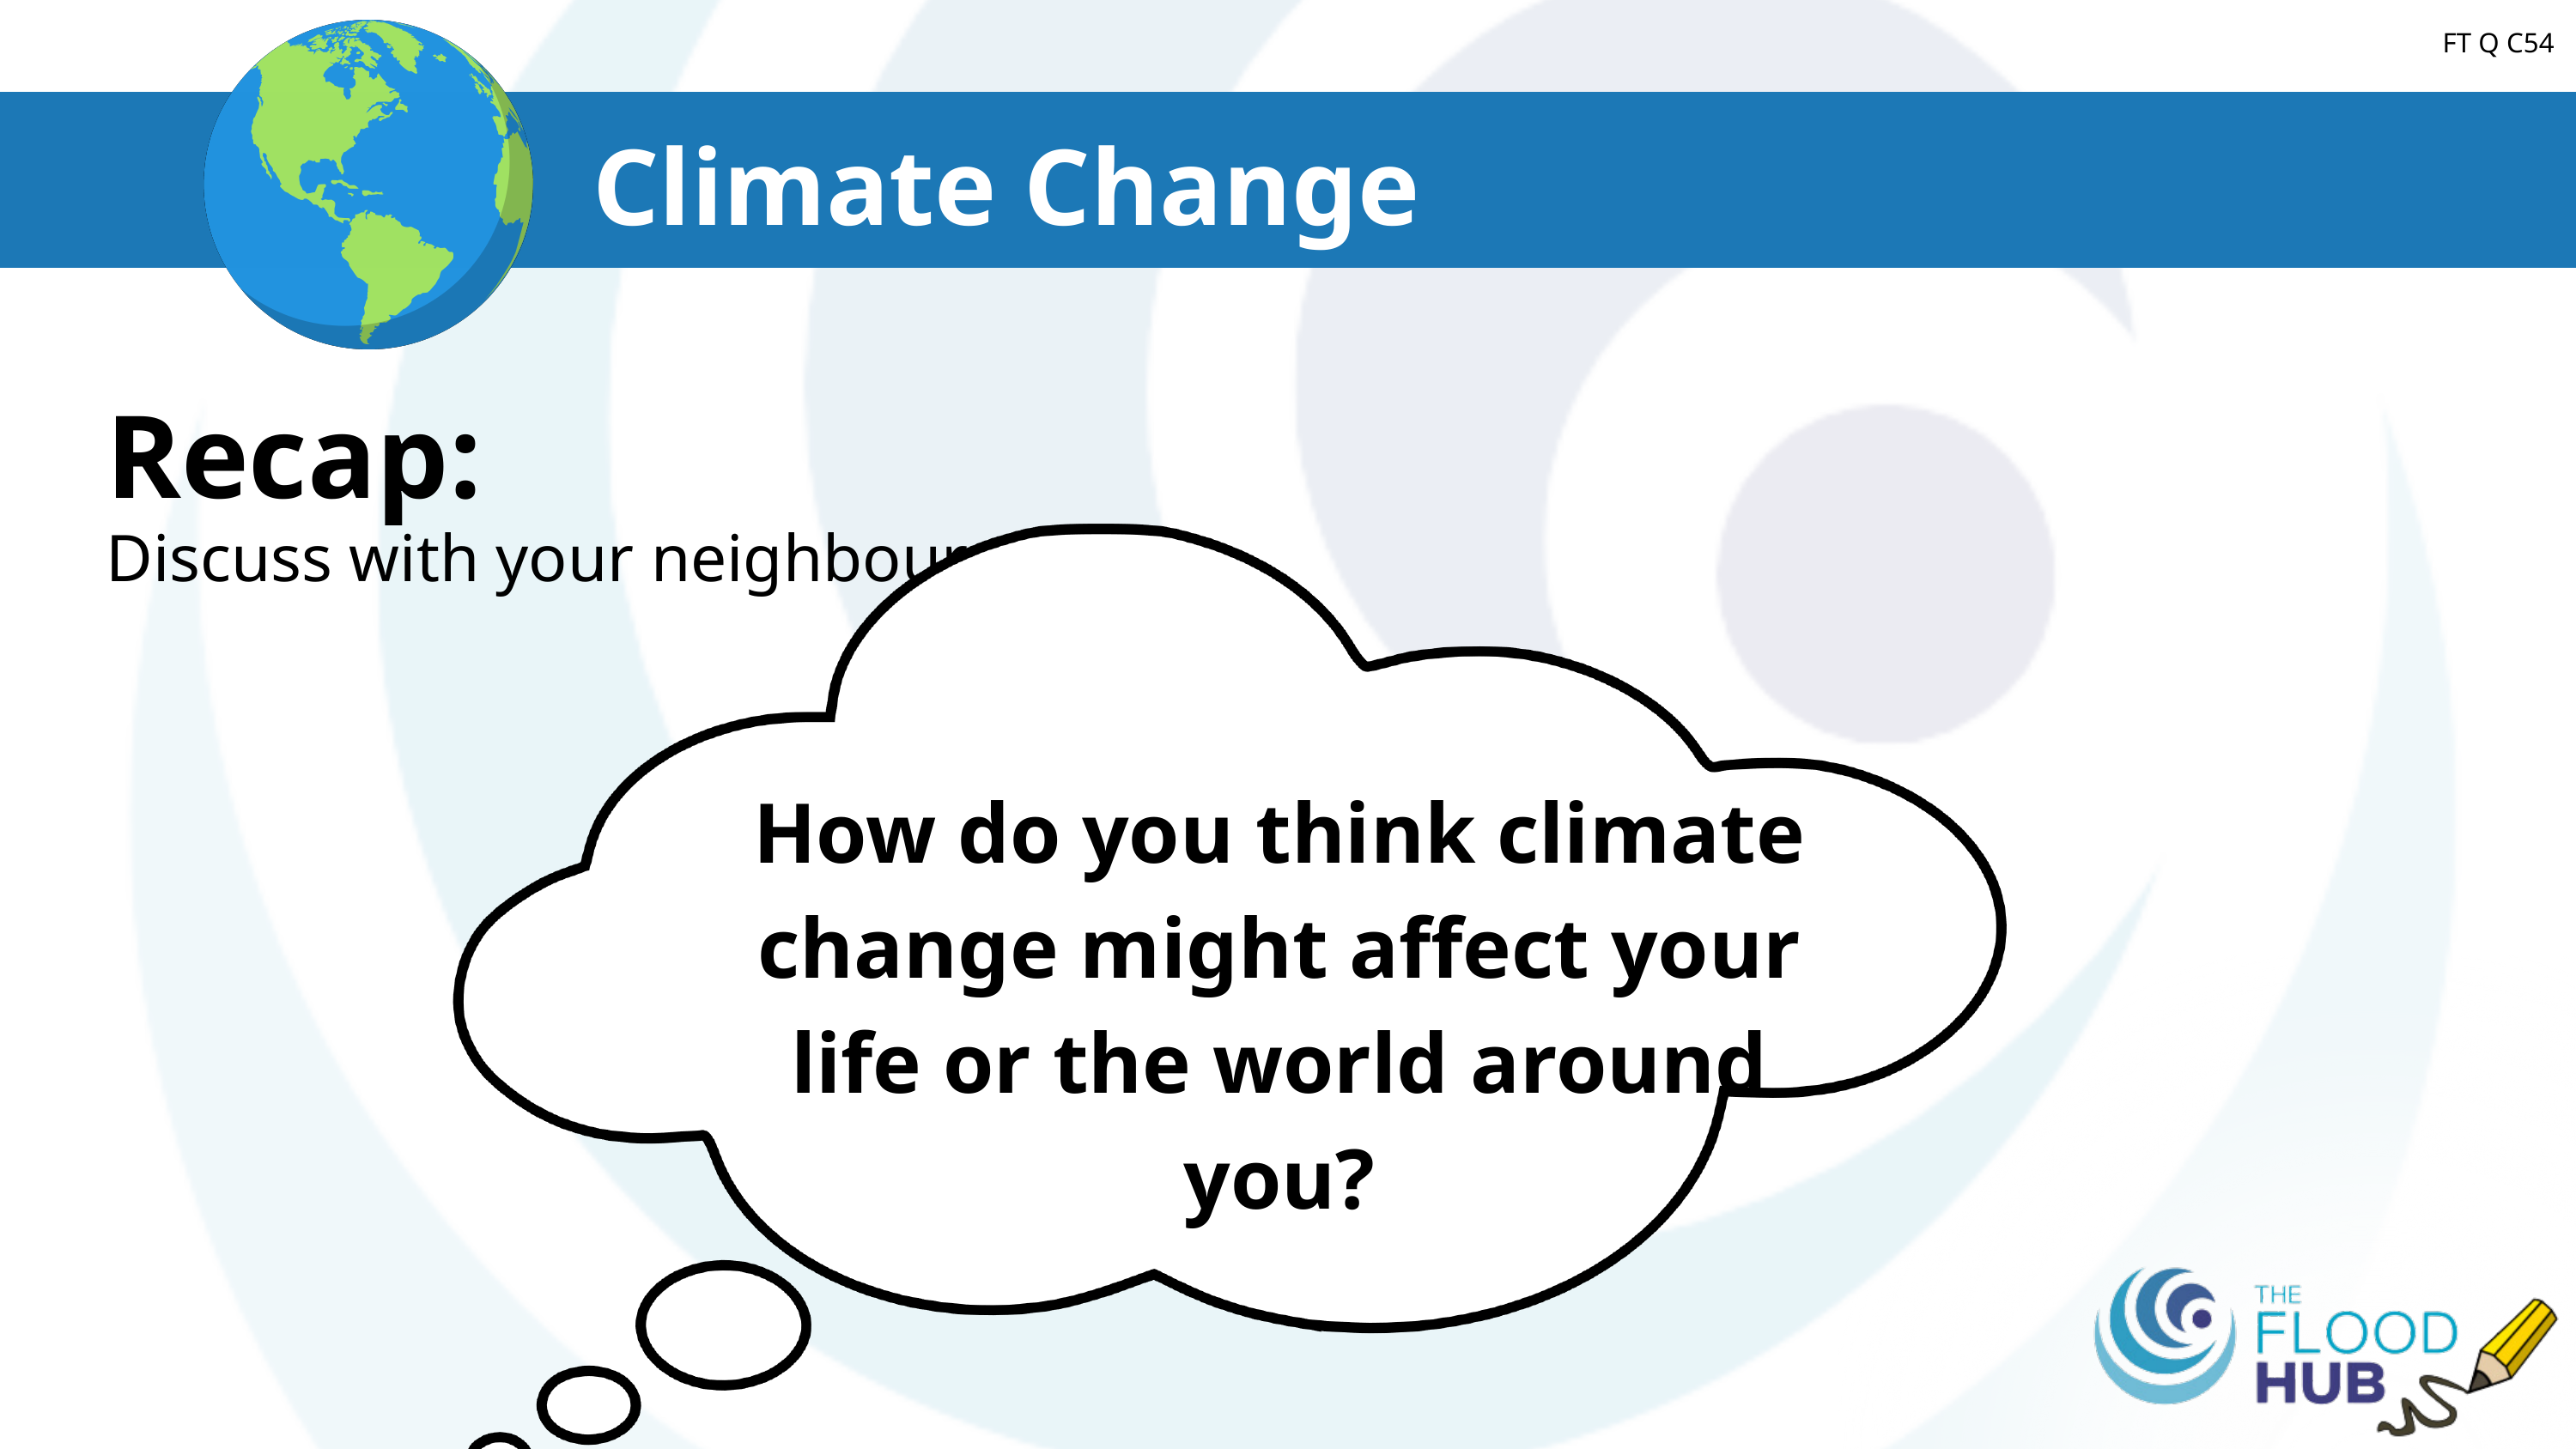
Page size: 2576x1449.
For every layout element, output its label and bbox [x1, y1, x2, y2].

text_box [0, 0, 2576, 1449]
